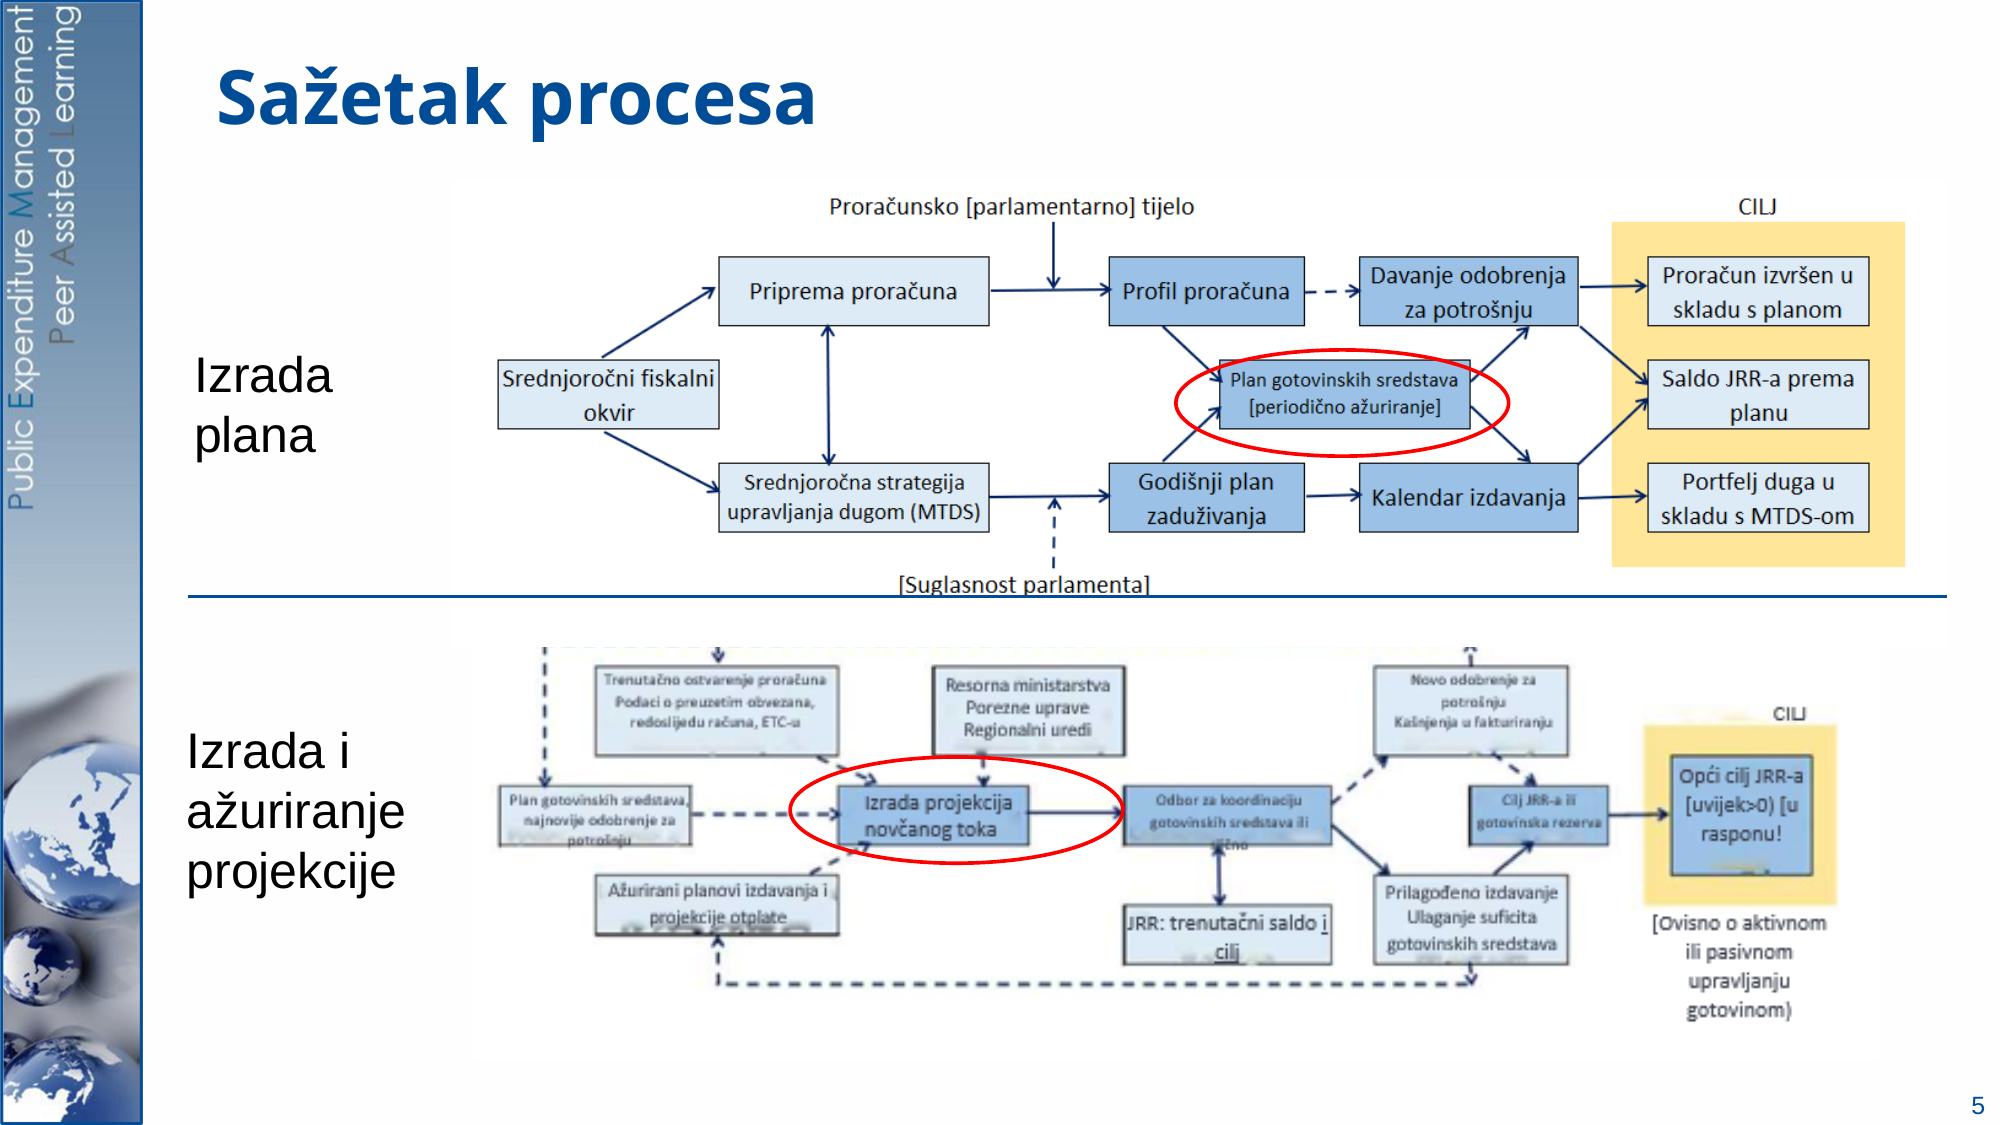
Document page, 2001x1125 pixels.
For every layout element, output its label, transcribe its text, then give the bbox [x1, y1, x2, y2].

picture [0, 0, 143, 1125]
text_box Izrada plana [179, 335, 436, 471]
text_box Izrada i ažuriranje projekcije [172, 711, 468, 907]
title Sažetak procesa [216, 0, 1667, 200]
picture [451, 598, 1947, 1060]
picture [451, 179, 1947, 596]
